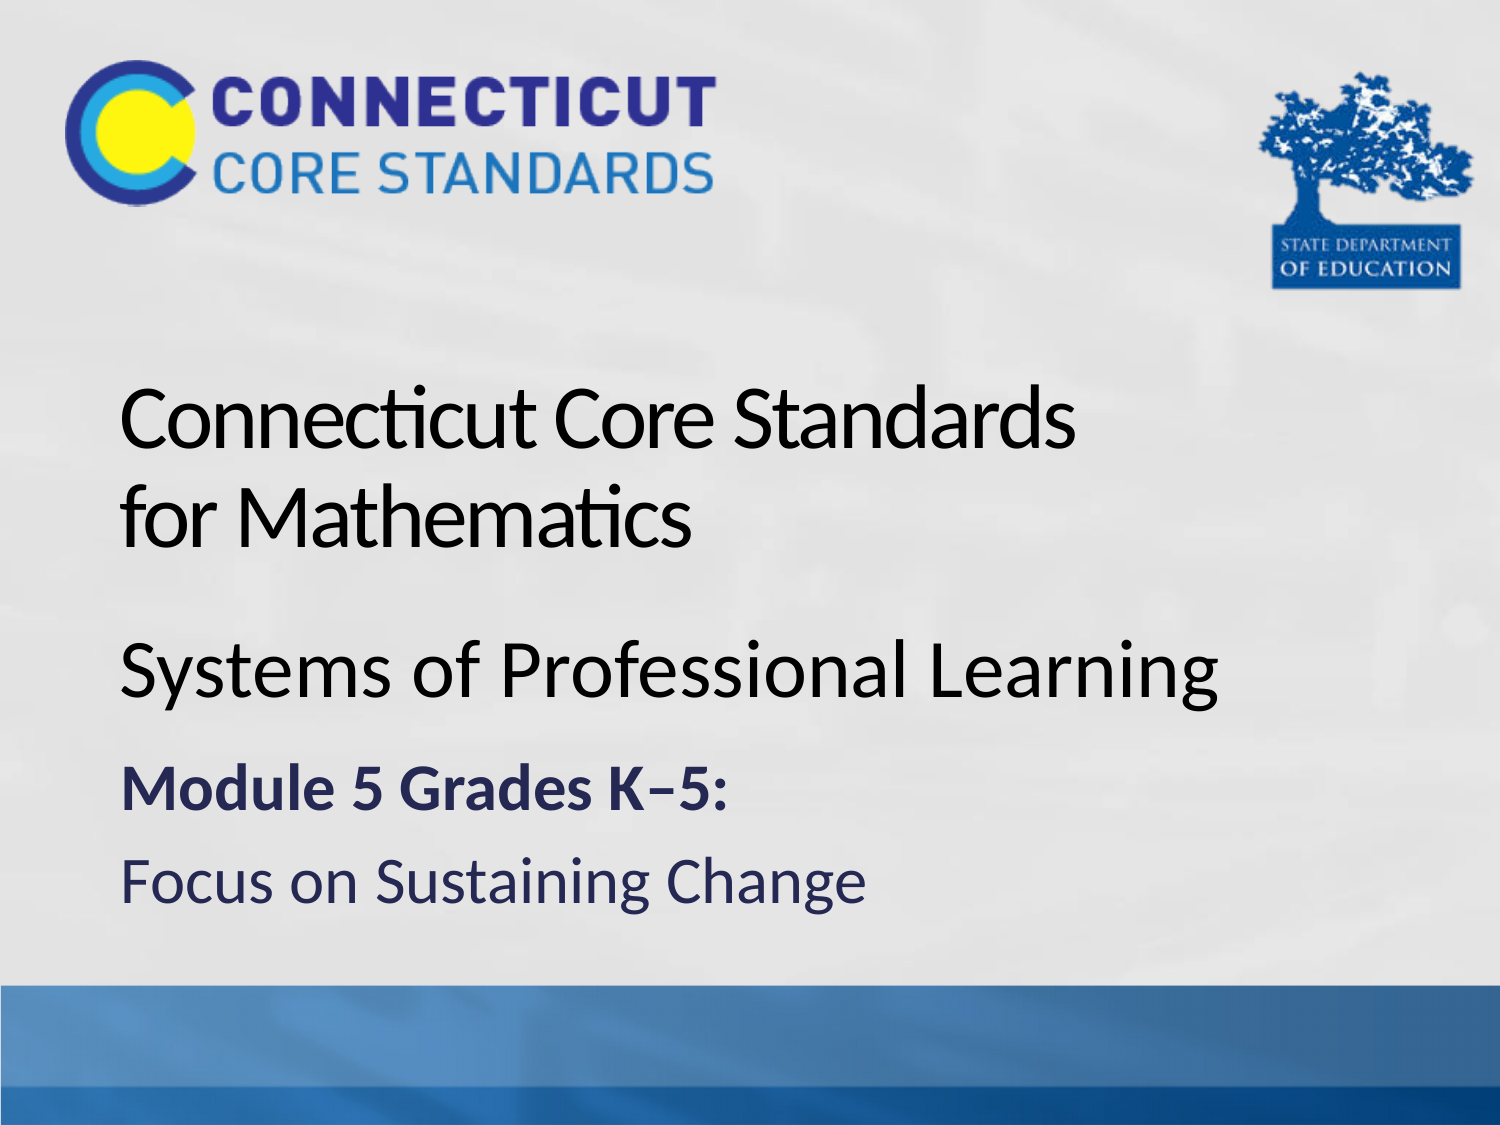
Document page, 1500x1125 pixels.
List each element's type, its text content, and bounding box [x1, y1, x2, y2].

picture [2, 986, 1500, 1125]
picture [0, 0, 1500, 985]
text_box Module 5 Grades K–5: Focus on Sustaining Change [105, 745, 1387, 926]
subtitle Systems of Professional Learning [119, 625, 1380, 701]
title Connecticut Core Standards for Mathematics [119, 369, 1380, 620]
